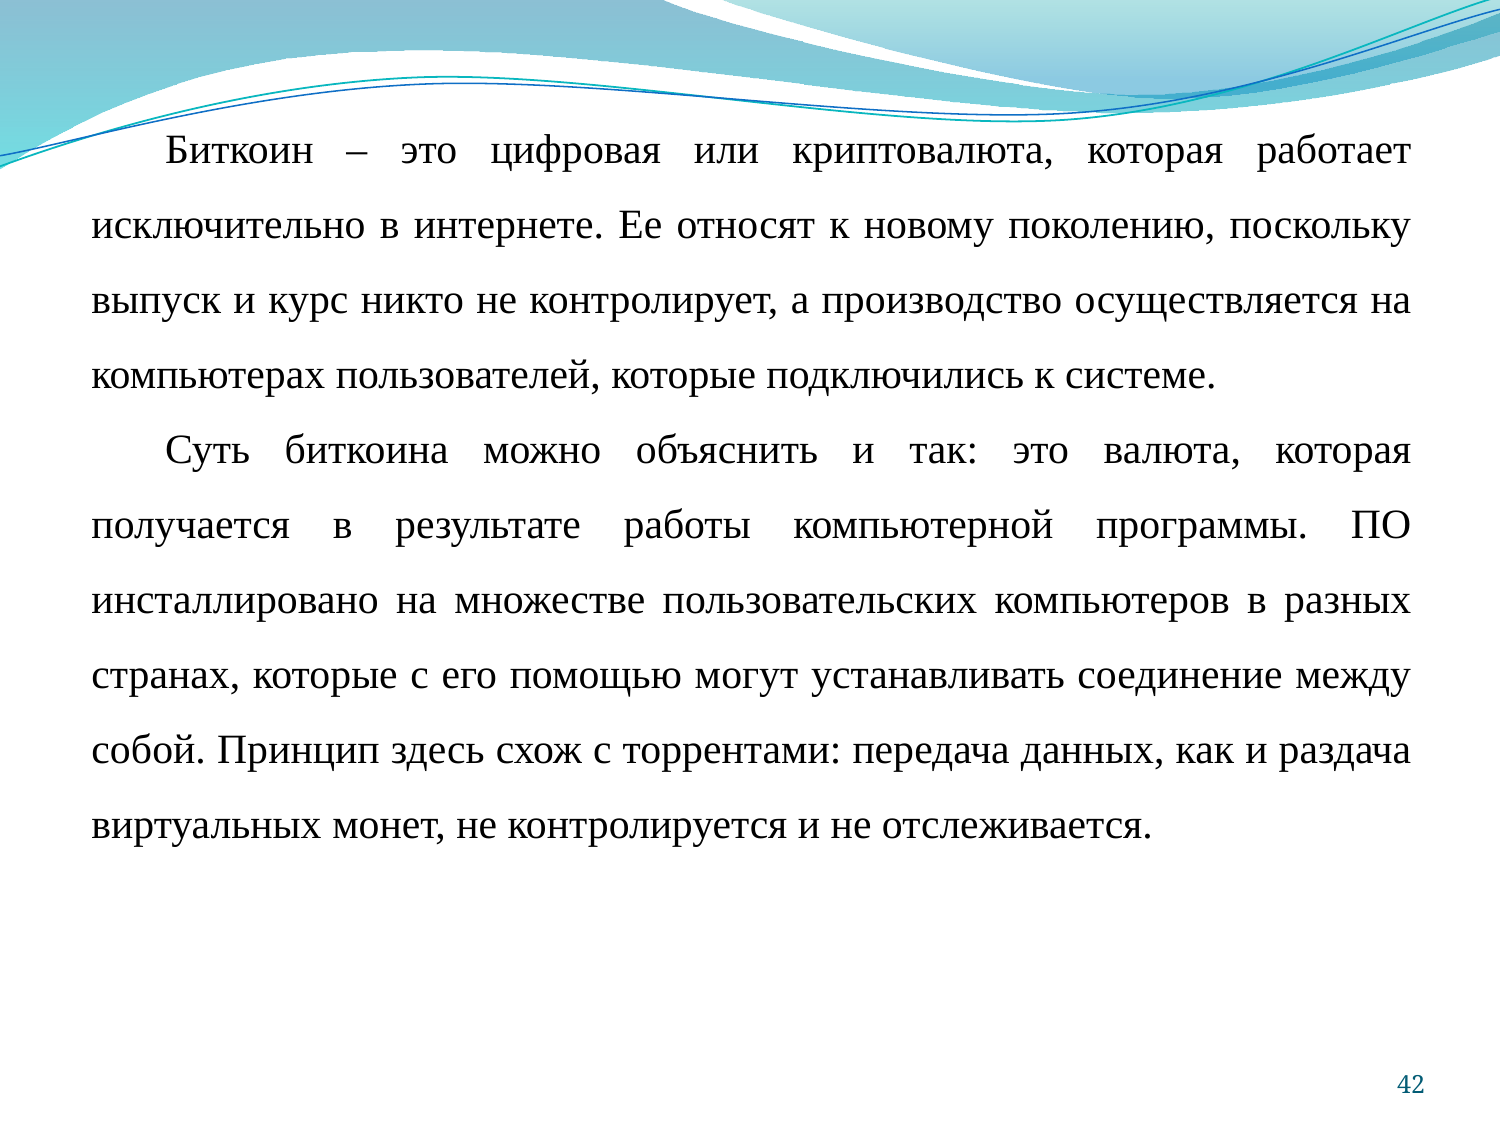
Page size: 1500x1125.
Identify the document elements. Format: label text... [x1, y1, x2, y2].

list Биткоин – это цифровая или криптовалюта, которая работает исключительно в интернете. Ее относят к новому поколению, поскольку выпуск и курс никто не контролирует, а производство осуществляется на компьютерах пользователей, которые подключились к системе. Суть биткоина можно объяснить и так: это валюта, которая получается в результате работы компьютерной программы. ПО инсталлировано на множестве пользовательских компьютеров в разных странах, которые с его помощью могут устанавливать соединение между собой. Принцип здесь схож с торрентами: передача данных, как и раздача виртуальных монет, не контролируется и не отслеживается. [76, 90, 1427, 716]
slide_number 42 [1299, 1042, 1425, 1103]
